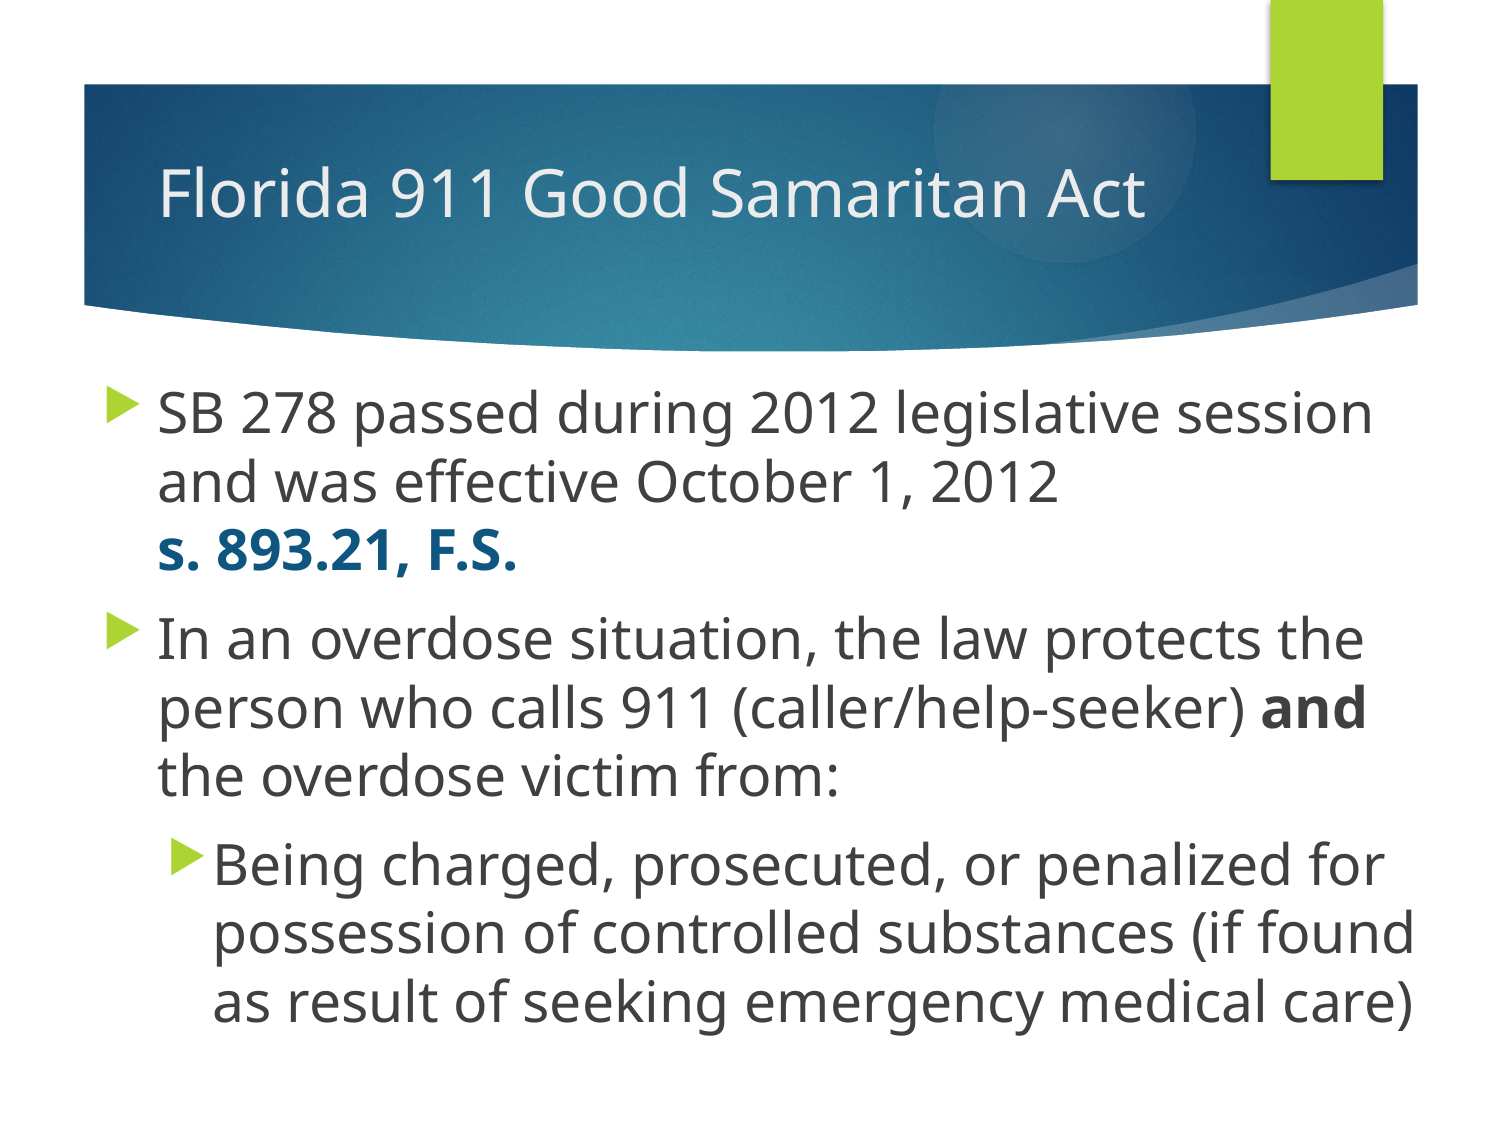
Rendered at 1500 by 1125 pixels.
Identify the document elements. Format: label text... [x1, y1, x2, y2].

title Florida 911 Good Samaritan Act [142, 112, 1250, 269]
list SB 278 passed during 2012 legislative session and was effective October 1, 2012 s. 893.21, F.S. In an overdose situation, the law protects the person who calls 911 (caller/help-seeker) and the overdose victim from: Being charged, prosecuted, or penalized for possession of controlled substances (if found as result of seeking emergency medical care) [87, 299, 1438, 1105]
